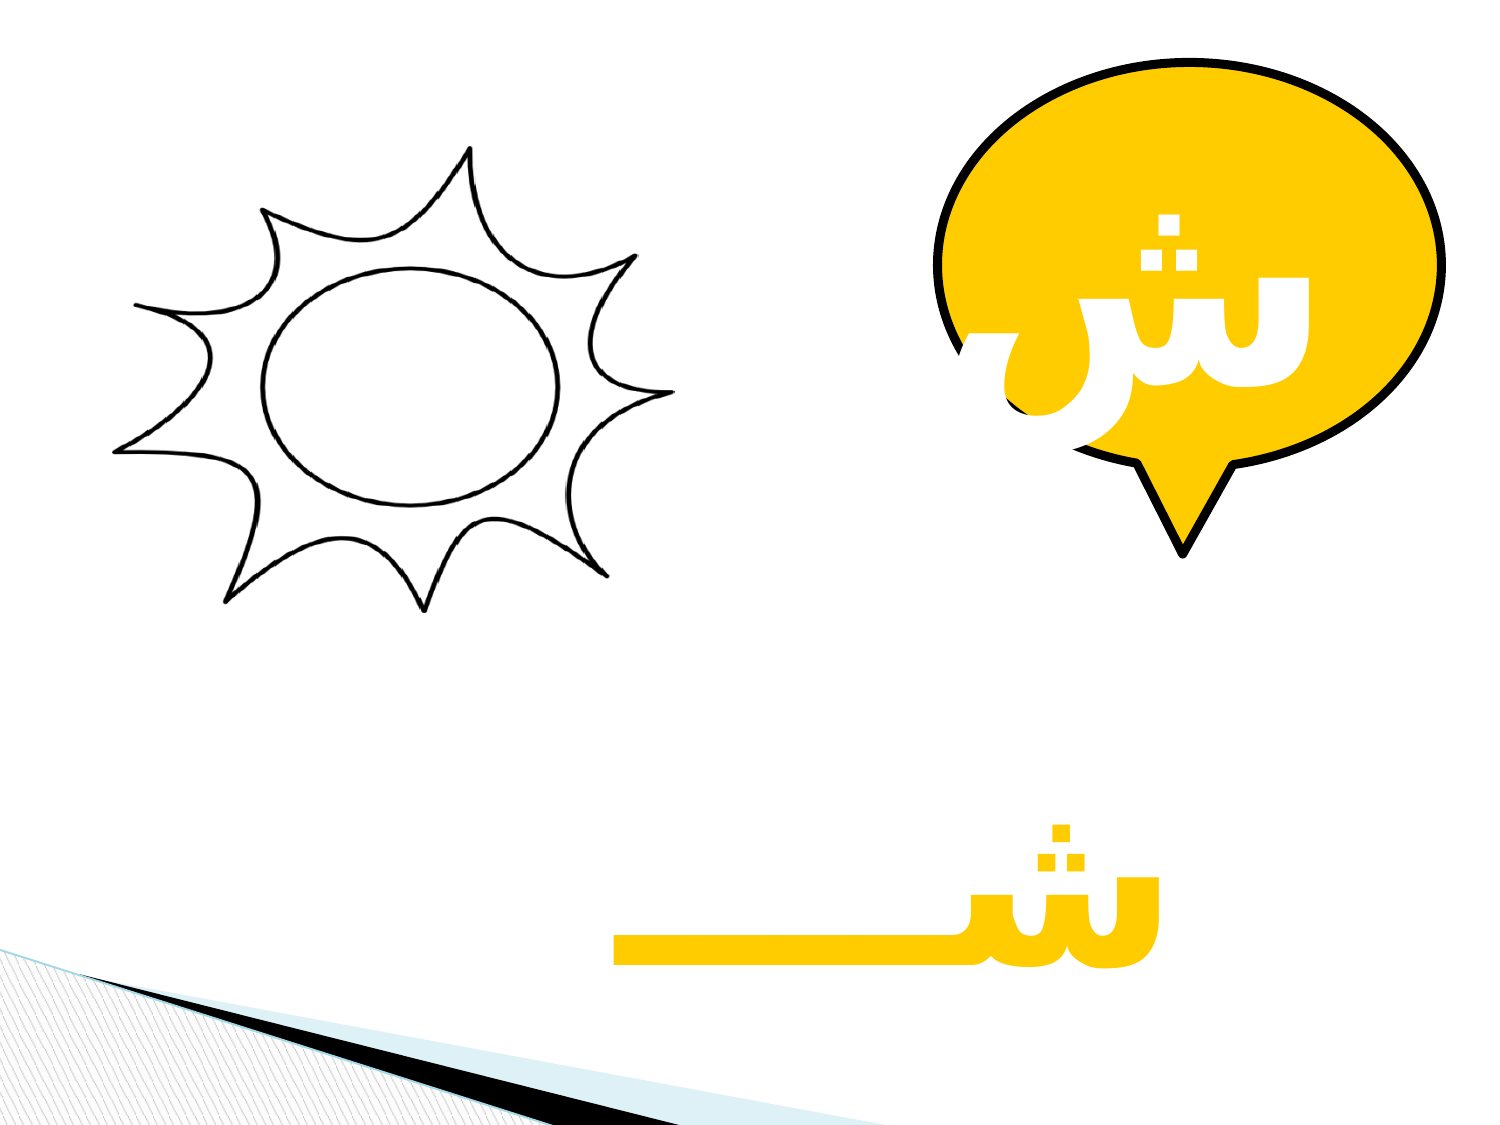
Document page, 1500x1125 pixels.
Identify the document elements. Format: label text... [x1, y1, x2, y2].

picture [112, 146, 676, 613]
text_box شــــمس [554, 718, 1242, 1025]
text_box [937, 62, 1442, 468]
